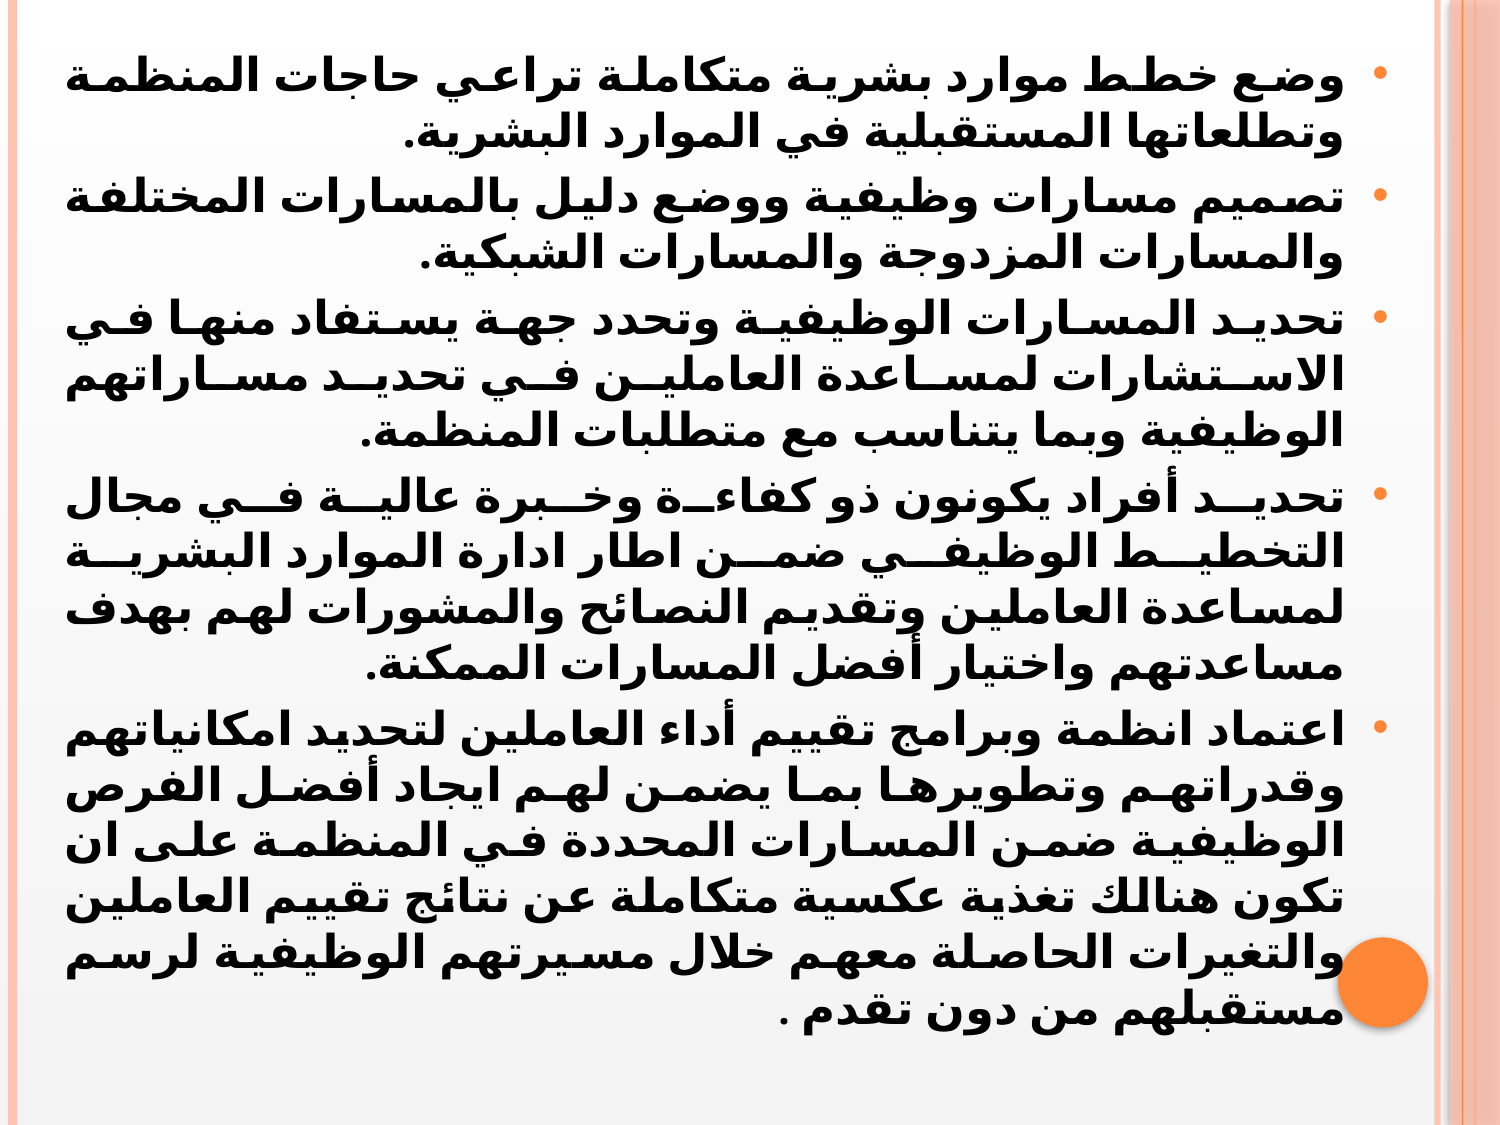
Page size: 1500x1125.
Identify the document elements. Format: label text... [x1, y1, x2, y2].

list ‌وضع خطط موارد بشرية متكاملة تراعي حاجات المنظمة وتطلعاتها المستقبلية في الموارد البشرية. تصميم مسارات وظيفية ووضع دليل بالمسارات المختلفة والمسارات المزدوجة والمسارات الشبكية. تحديد المسارات الوظيفية وتحدد جهة يستفاد منها في الاستشارات لمساعدة العاملين في تحديد مساراتهم الوظيفية وبما يتناسب مع متطلبات المنظمة. تحديد أفراد يكونون ذو كفاءة وخبرة عالية في مجال التخطيط الوظيفي ضمن اطار ادارة الموارد البشرية لمساعدة العاملين وتقديم النصائح والمشورات لهم بهدف مساعدتهم واختيار أفضل المسارات الممكنة. اعتماد انظمة وبرامج تقييم أداء العاملين لتحديد امكانياتهم وقدراتهم وتطويرها بما يضمن لهم ايجاد أفضل الفرص الوظيفية ضمن المسارات المحددة في المنظمة على ان تكون هنالك تغذية عكسية متكاملة عن نتائج تقييم العاملين والتغيرات الحاصلة معهم خلال مسيرتهم الوظيفية لرسم مستقبلهم من دون تقدم . [50, 37, 1400, 1062]
